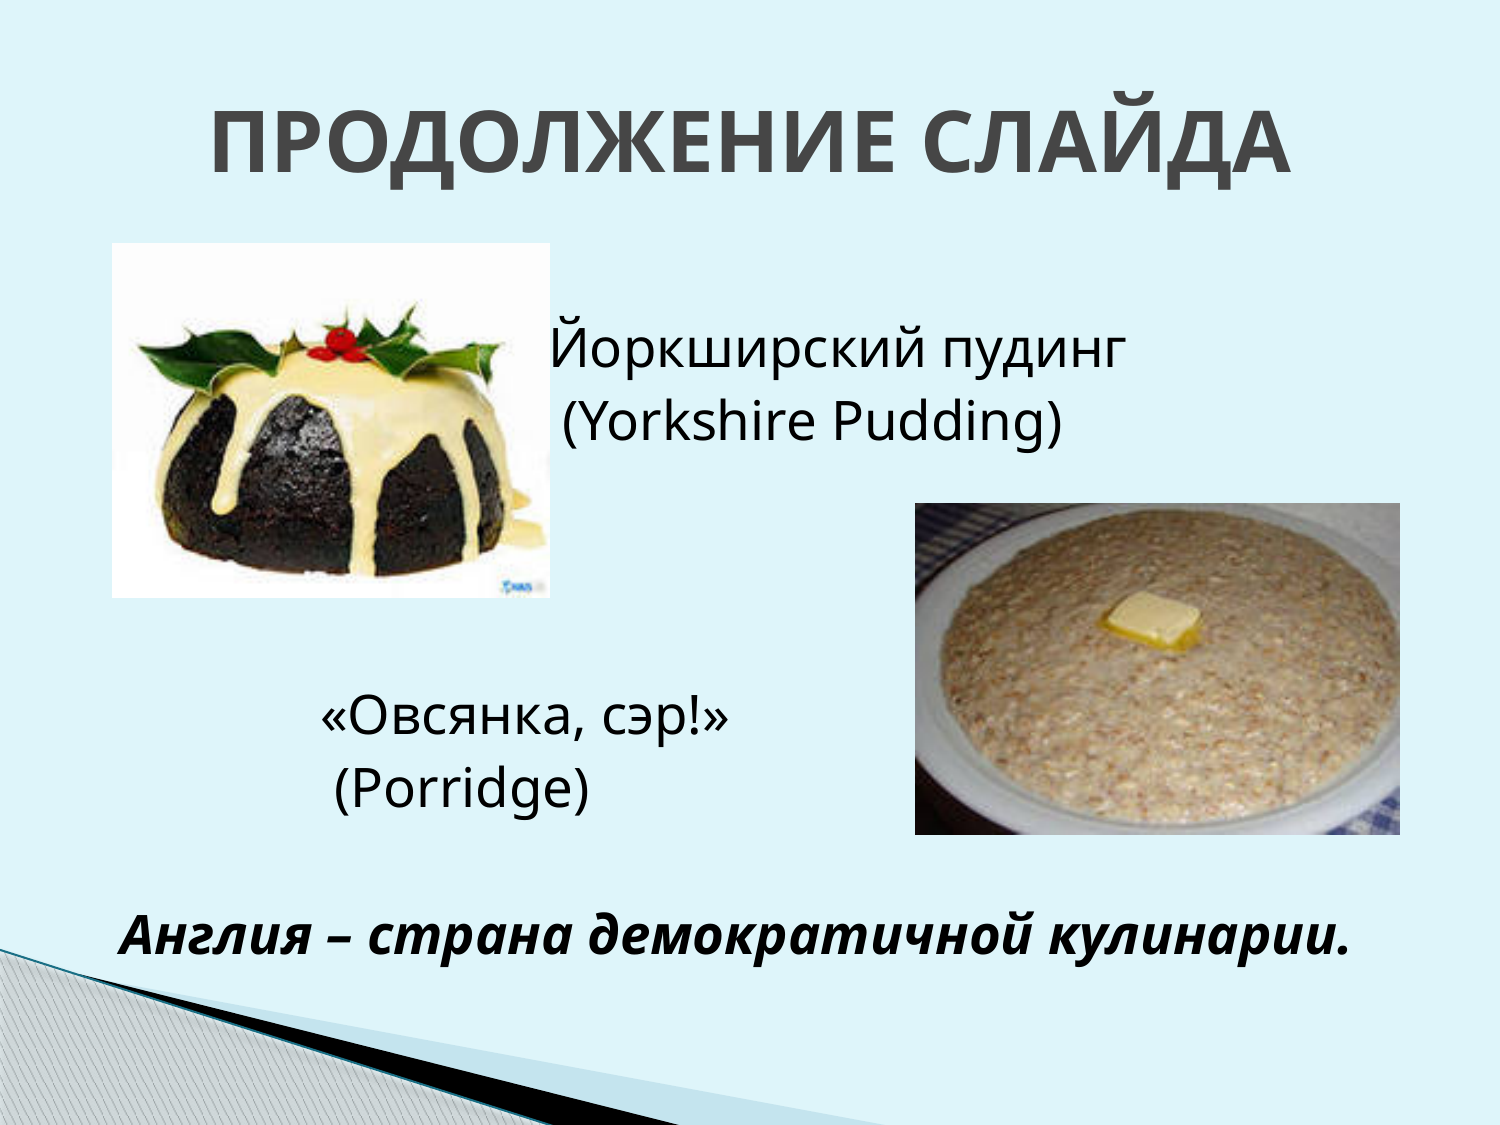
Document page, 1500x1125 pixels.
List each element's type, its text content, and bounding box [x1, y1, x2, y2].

title ПРОДОЛЖЕНИЕ СЛАЙДА [75, 45, 1425, 233]
list Йоркширский пудинг (Yorkshire Pudding) «Овсянка, сэр!» (Porridge) Англия – страна демократичной кулинарии. [88, 231, 1439, 975]
picture [915, 503, 1400, 835]
picture [111, 243, 550, 599]
